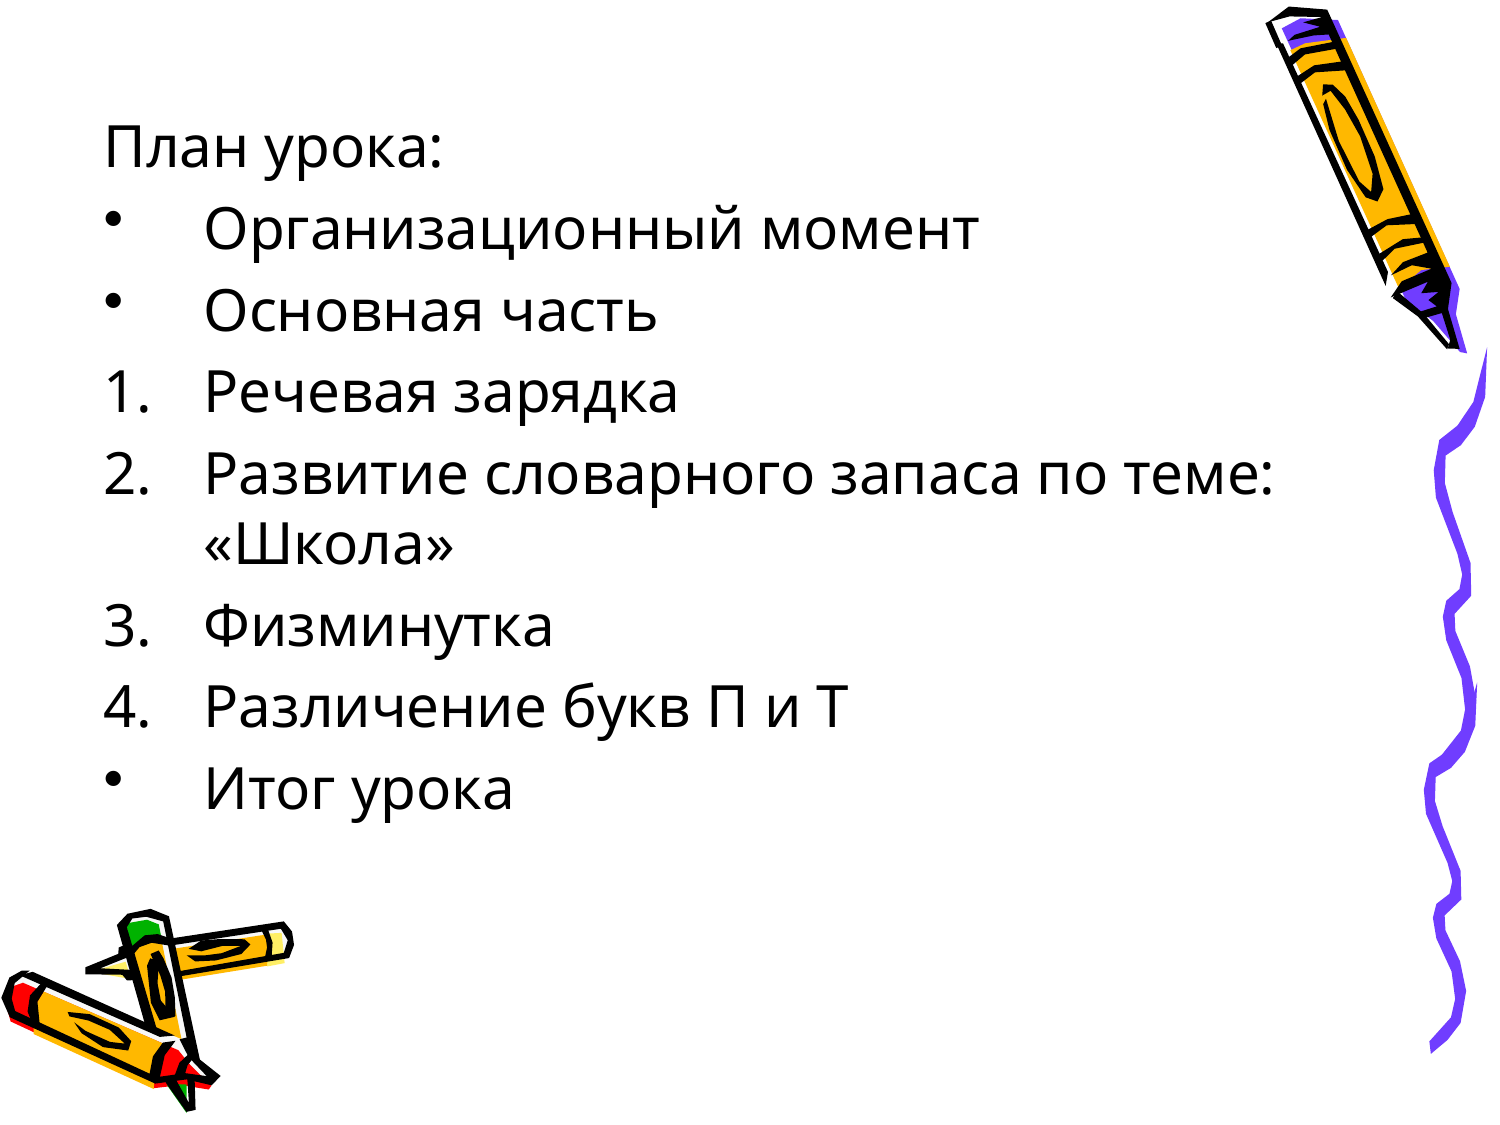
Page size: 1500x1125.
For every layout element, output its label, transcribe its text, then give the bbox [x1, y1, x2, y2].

list План урока: Организационный момент Основная часть Речевая зарядка Развитие словарного запаса по теме: «Школа» Физминутка Различение букв П и Т Итог урока [88, 101, 1352, 847]
